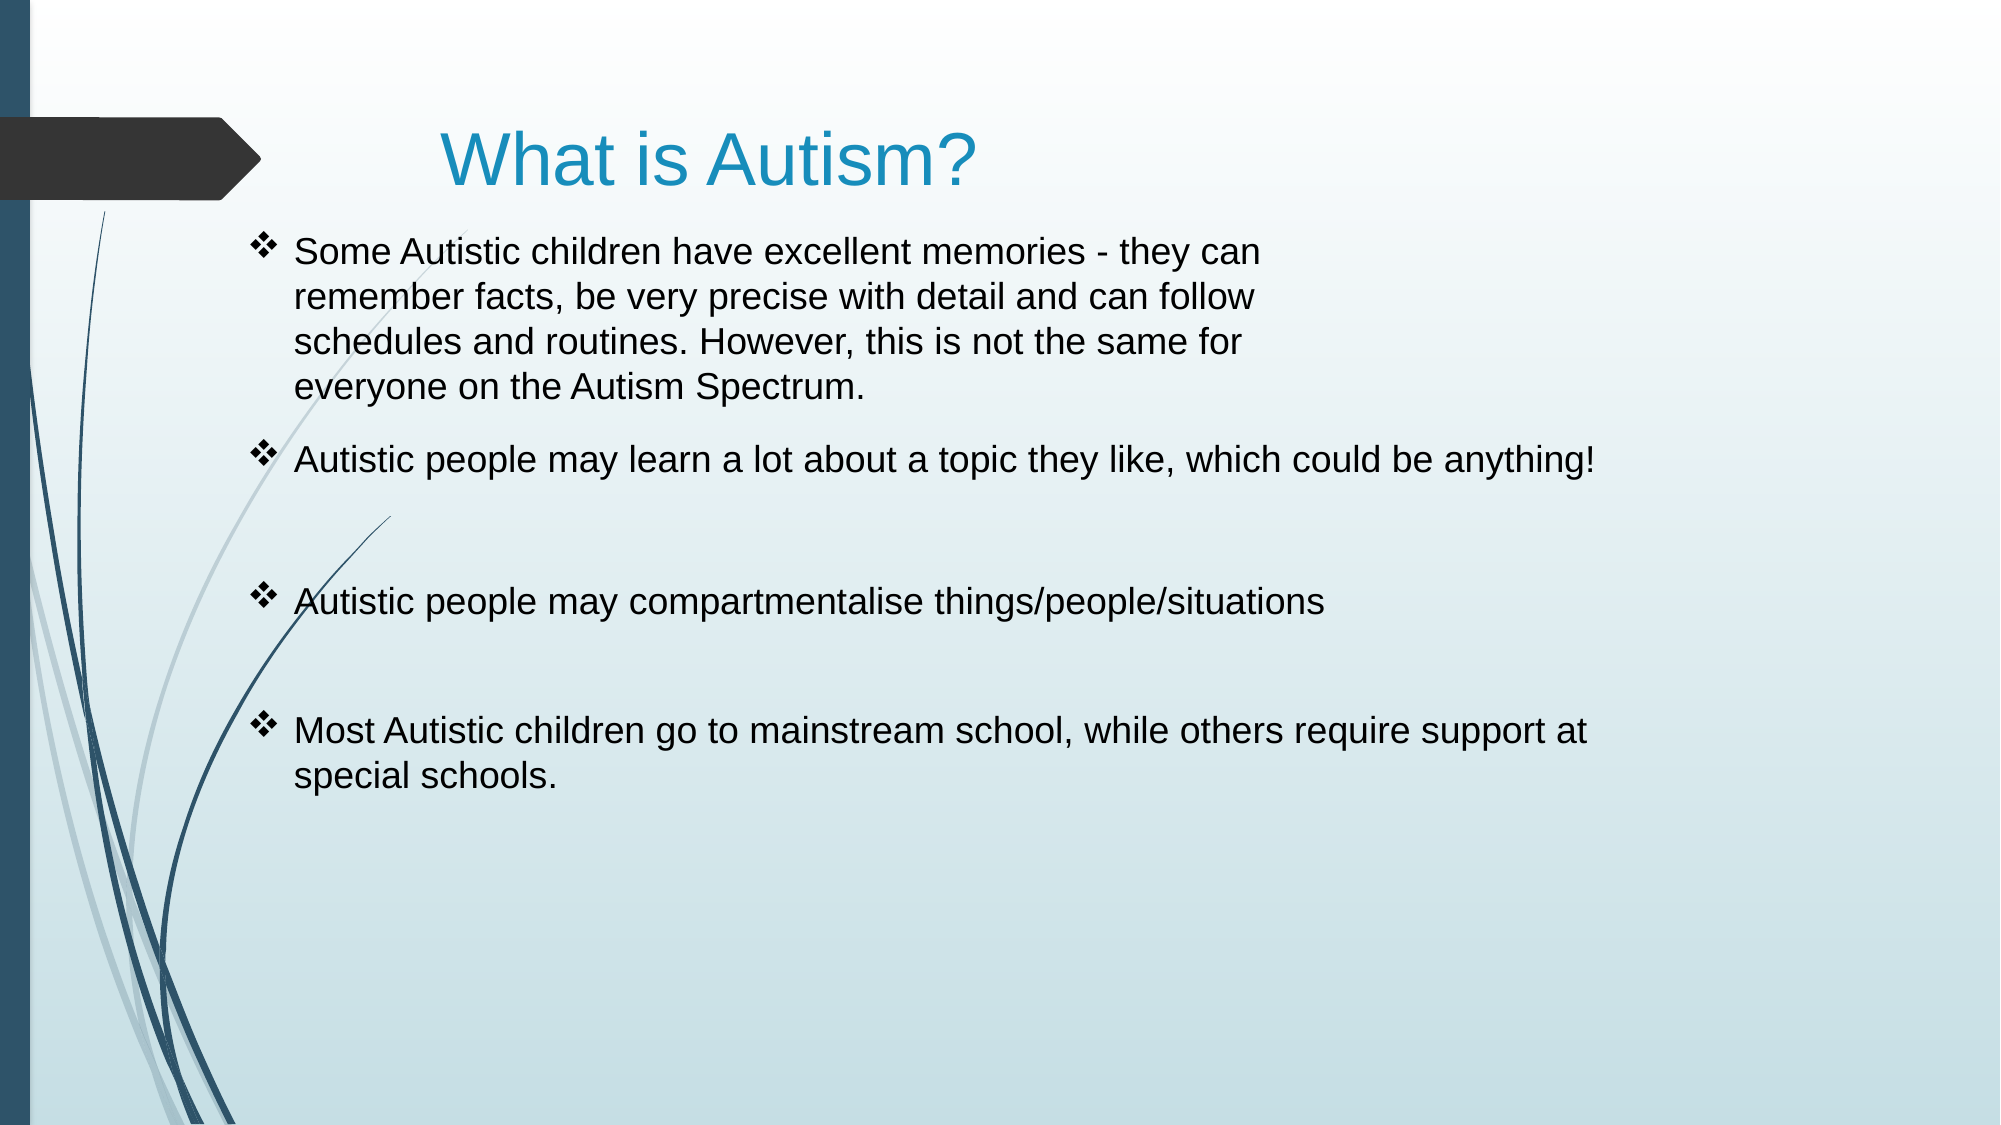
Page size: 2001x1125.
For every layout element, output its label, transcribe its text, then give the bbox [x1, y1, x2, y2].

text_box Autistic people may compartmentalise things/people/situations [232, 569, 1583, 630]
text_box Most Autistic children go to mainstream school, while others require support at special schools. [232, 698, 1634, 804]
text_box Autistic people may learn a lot about a topic they like, which could be anything! [232, 427, 1634, 532]
text_box Some Autistic children have excellent memories - they can remember facts, be very precise with detail and can follow schedules and routines. However, this is not the same for everyone on the Autism Spectrum. [232, 219, 1353, 415]
title What is Autism? [425, 102, 1888, 210]
